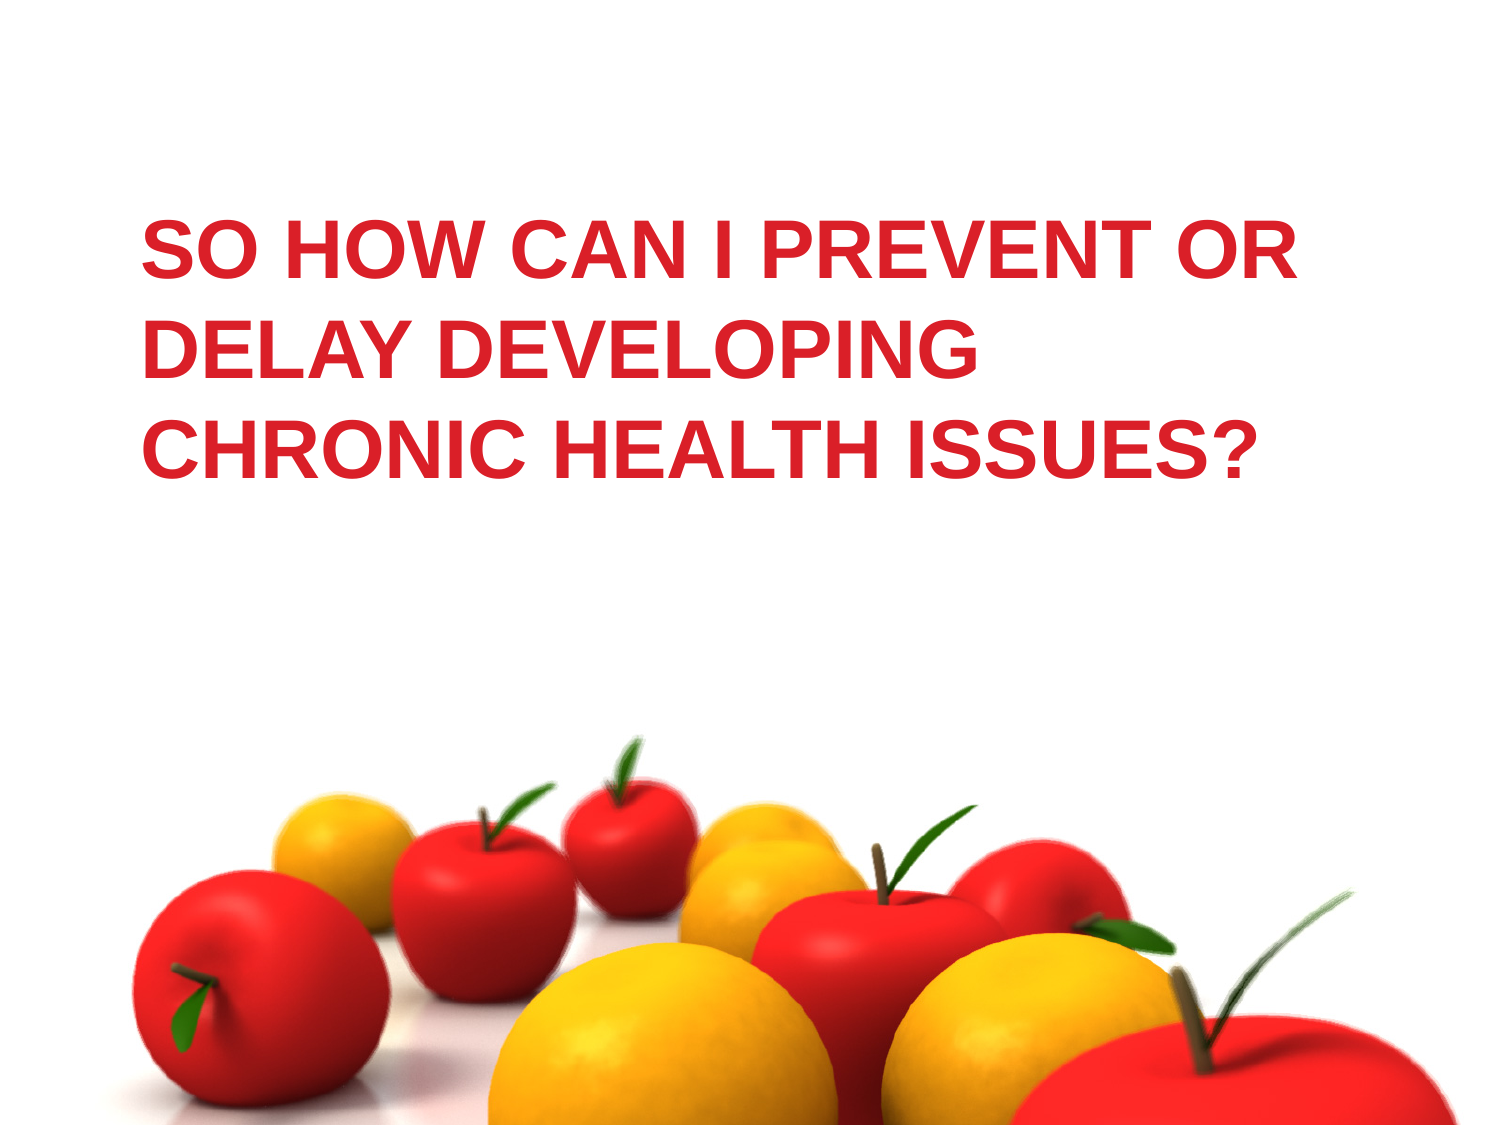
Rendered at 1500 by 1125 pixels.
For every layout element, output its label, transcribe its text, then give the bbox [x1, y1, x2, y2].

title SO how Can I prevent or delay developing chronic health issues? [124, 187, 1401, 412]
picture [0, 0, 1500, 1125]
